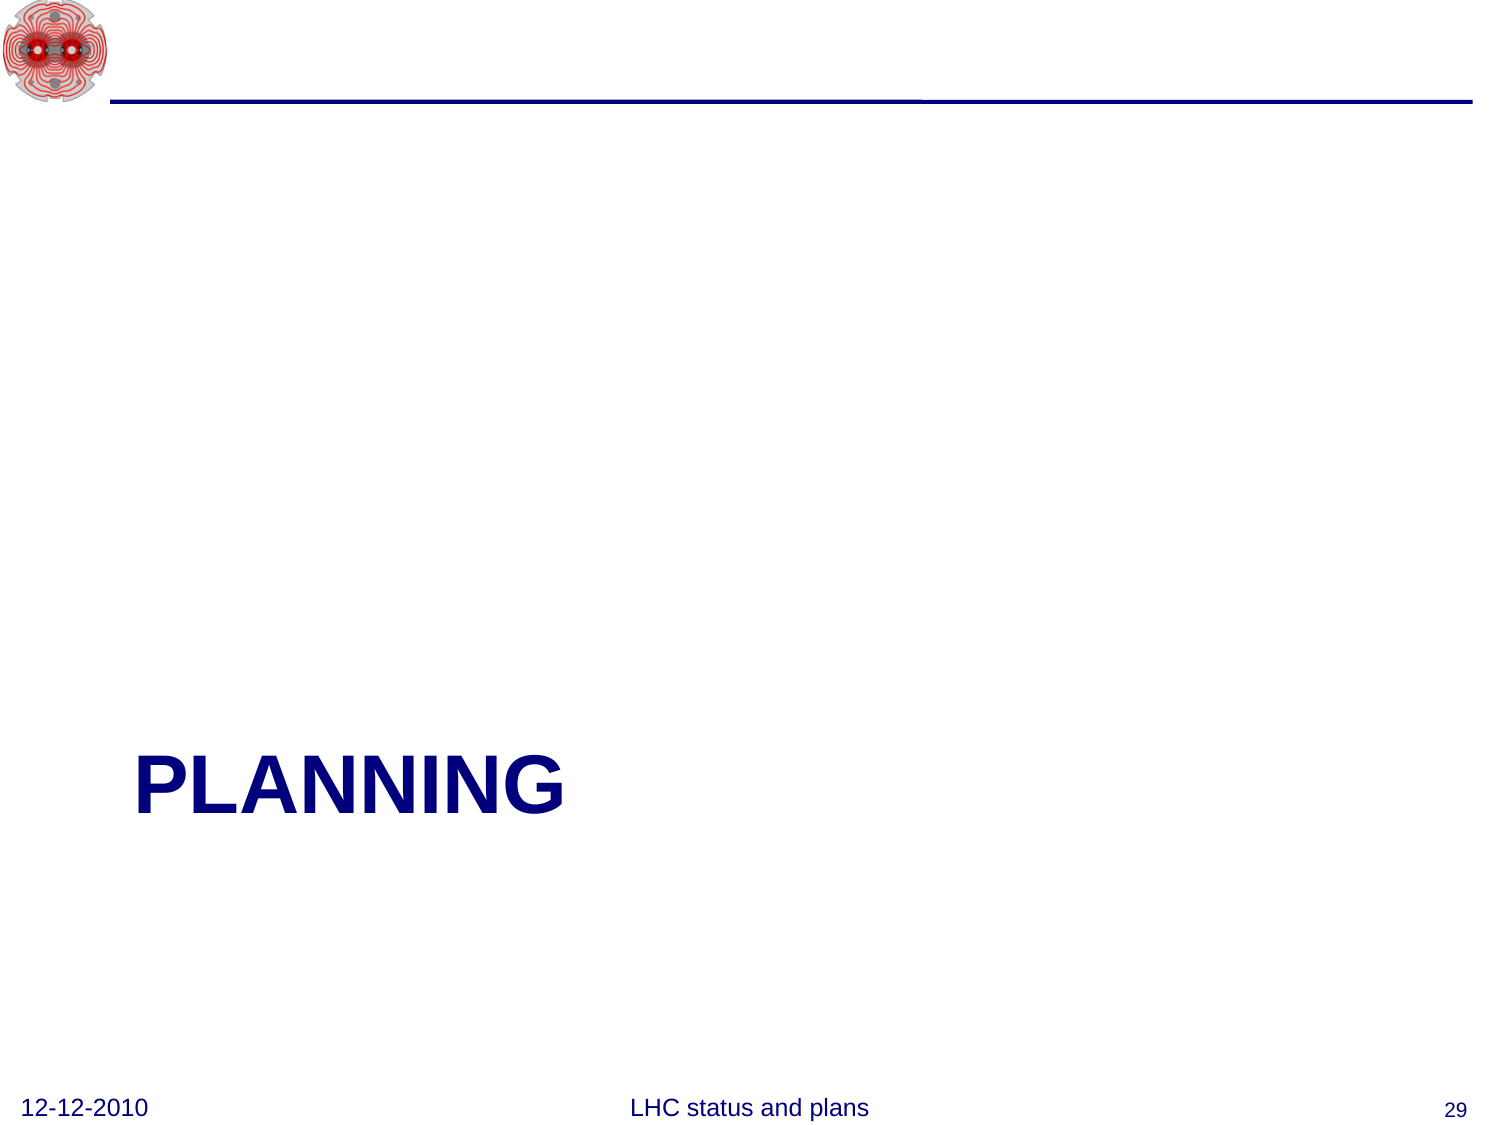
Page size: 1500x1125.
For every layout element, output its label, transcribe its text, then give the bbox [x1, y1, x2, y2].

title PLANNING [118, 722, 1394, 947]
slide_number 29 [1131, 1087, 1483, 1125]
picture [0, 0, 108, 103]
footer LHC status and plans [512, 1087, 988, 1125]
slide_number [5, 1085, 356, 1125]
